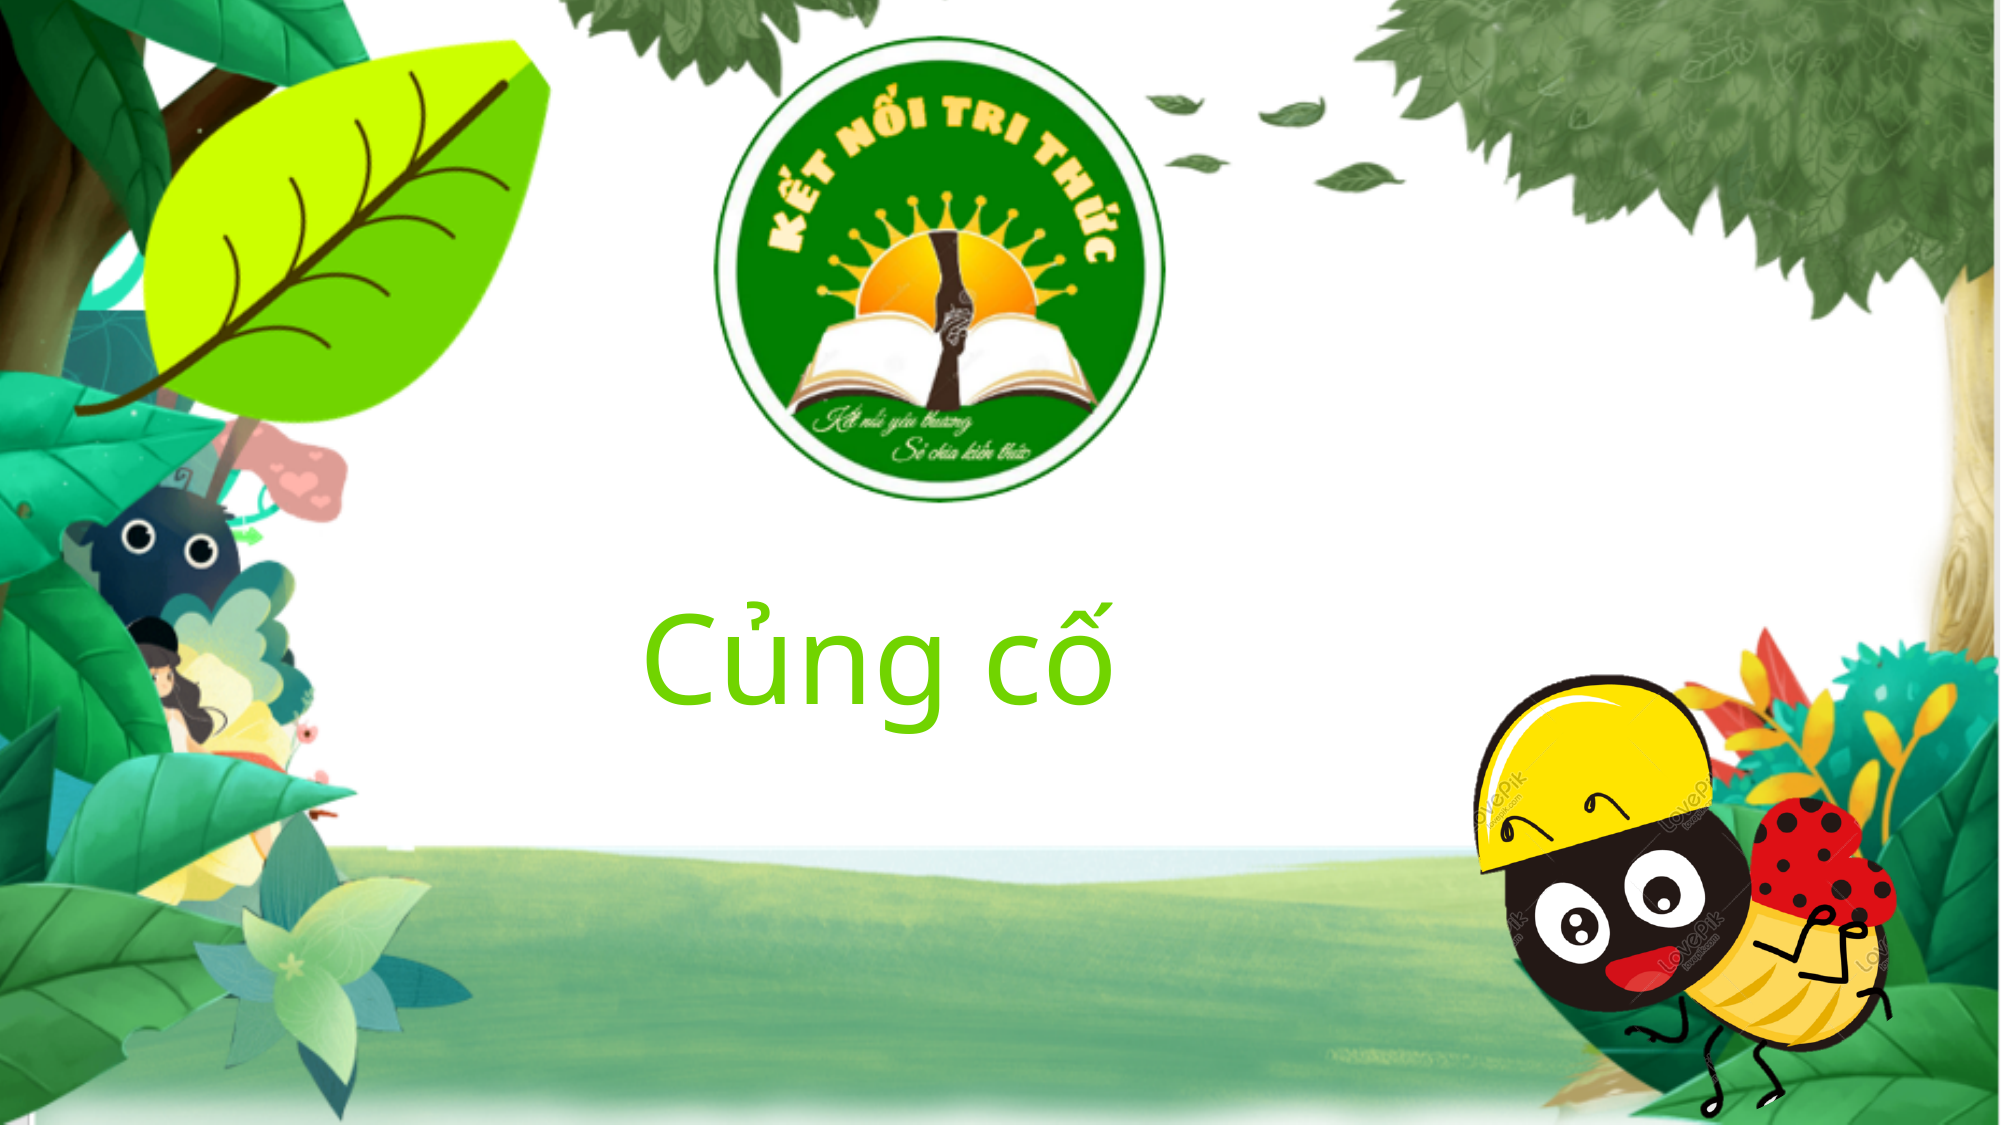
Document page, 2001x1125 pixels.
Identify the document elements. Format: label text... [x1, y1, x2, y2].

text_box Củng cố [624, 571, 1250, 737]
picture [0, 0, 2001, 1125]
